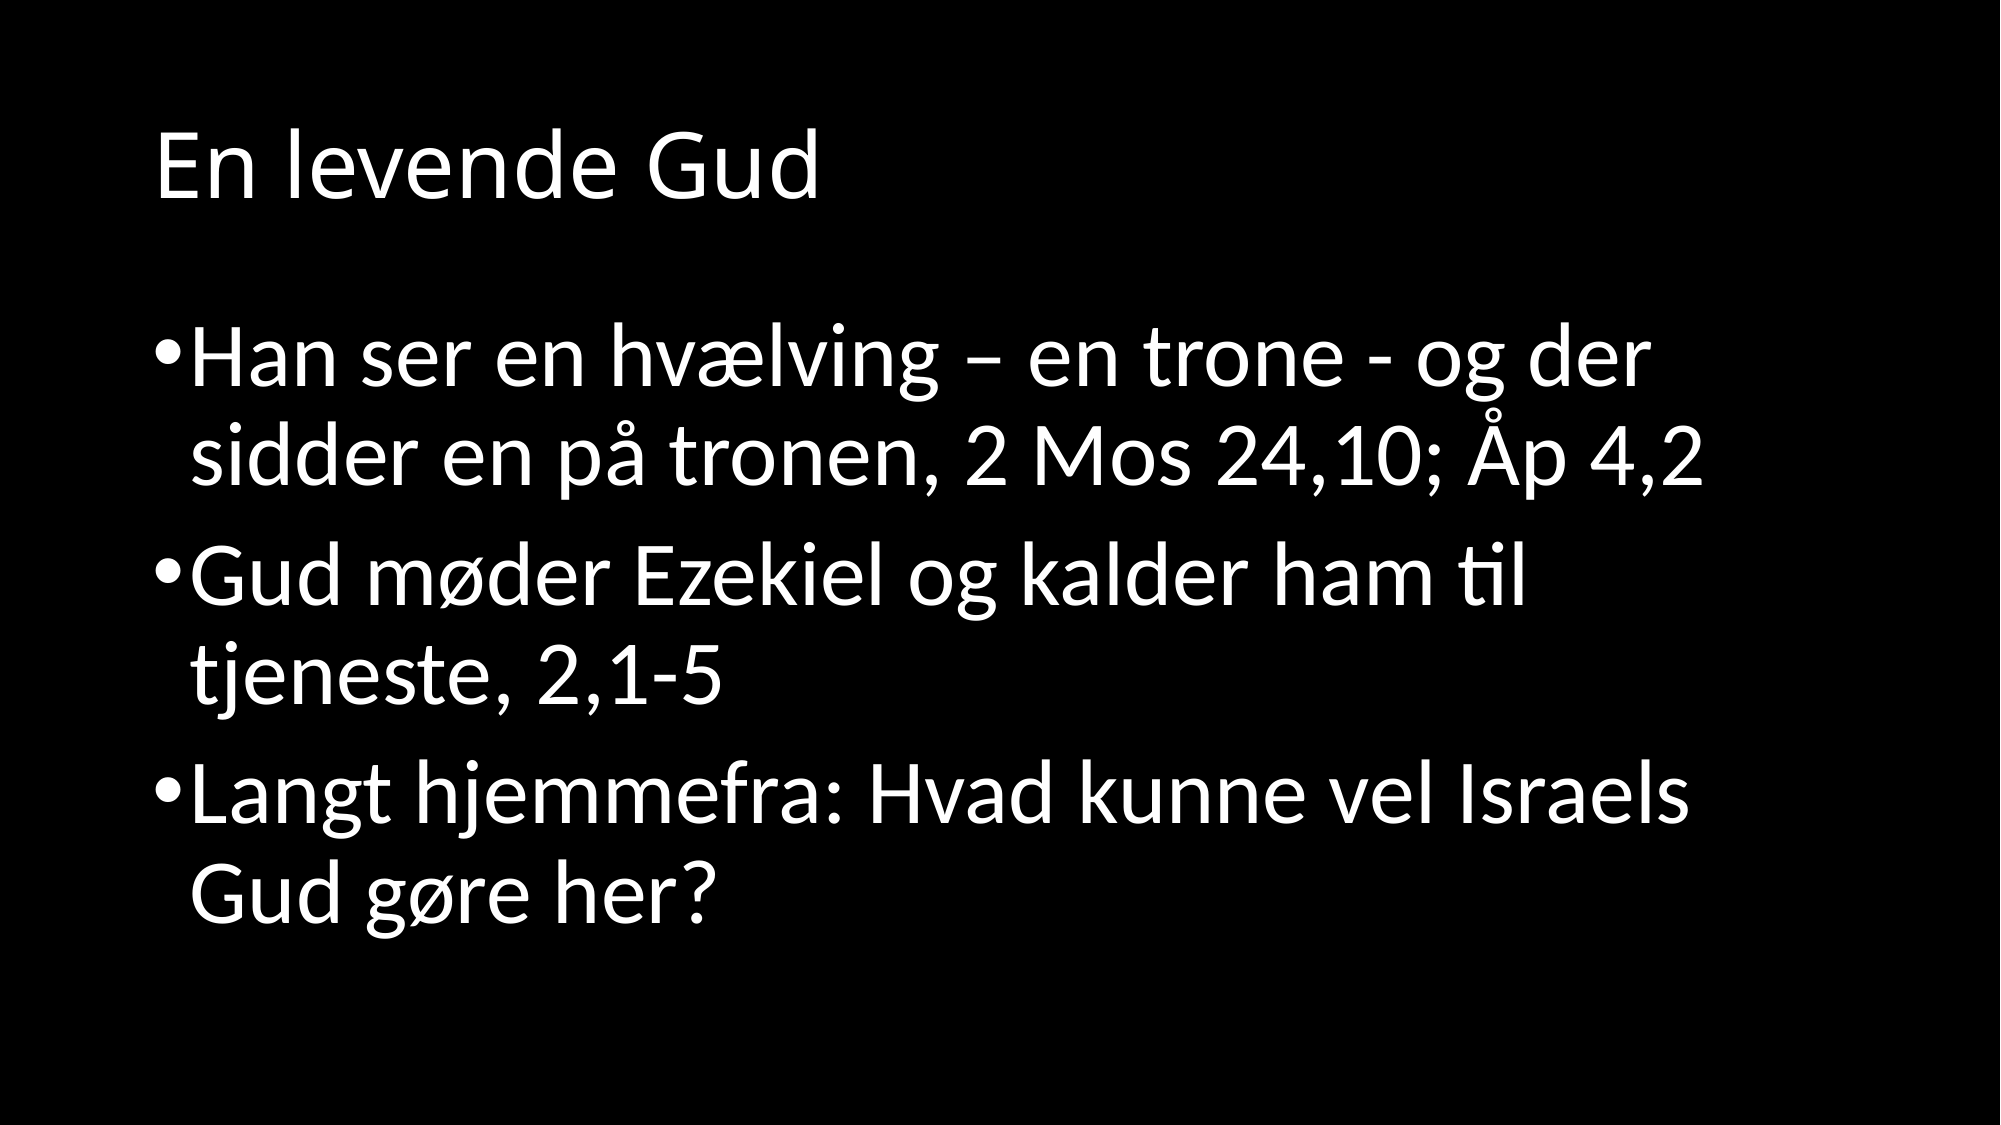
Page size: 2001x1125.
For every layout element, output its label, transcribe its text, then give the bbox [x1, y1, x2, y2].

list Han ser en hvælving – en trone - og der sidder en på tronen, 2 Mos 24,10; Åp 4,2 Gud møder Ezekiel og kalder ham til tjeneste, 2,1-5 Langt hjemmefra: Hvad kunne vel Israels Gud gøre her? [137, 299, 1863, 1014]
title En levende Gud [137, 59, 1863, 278]
